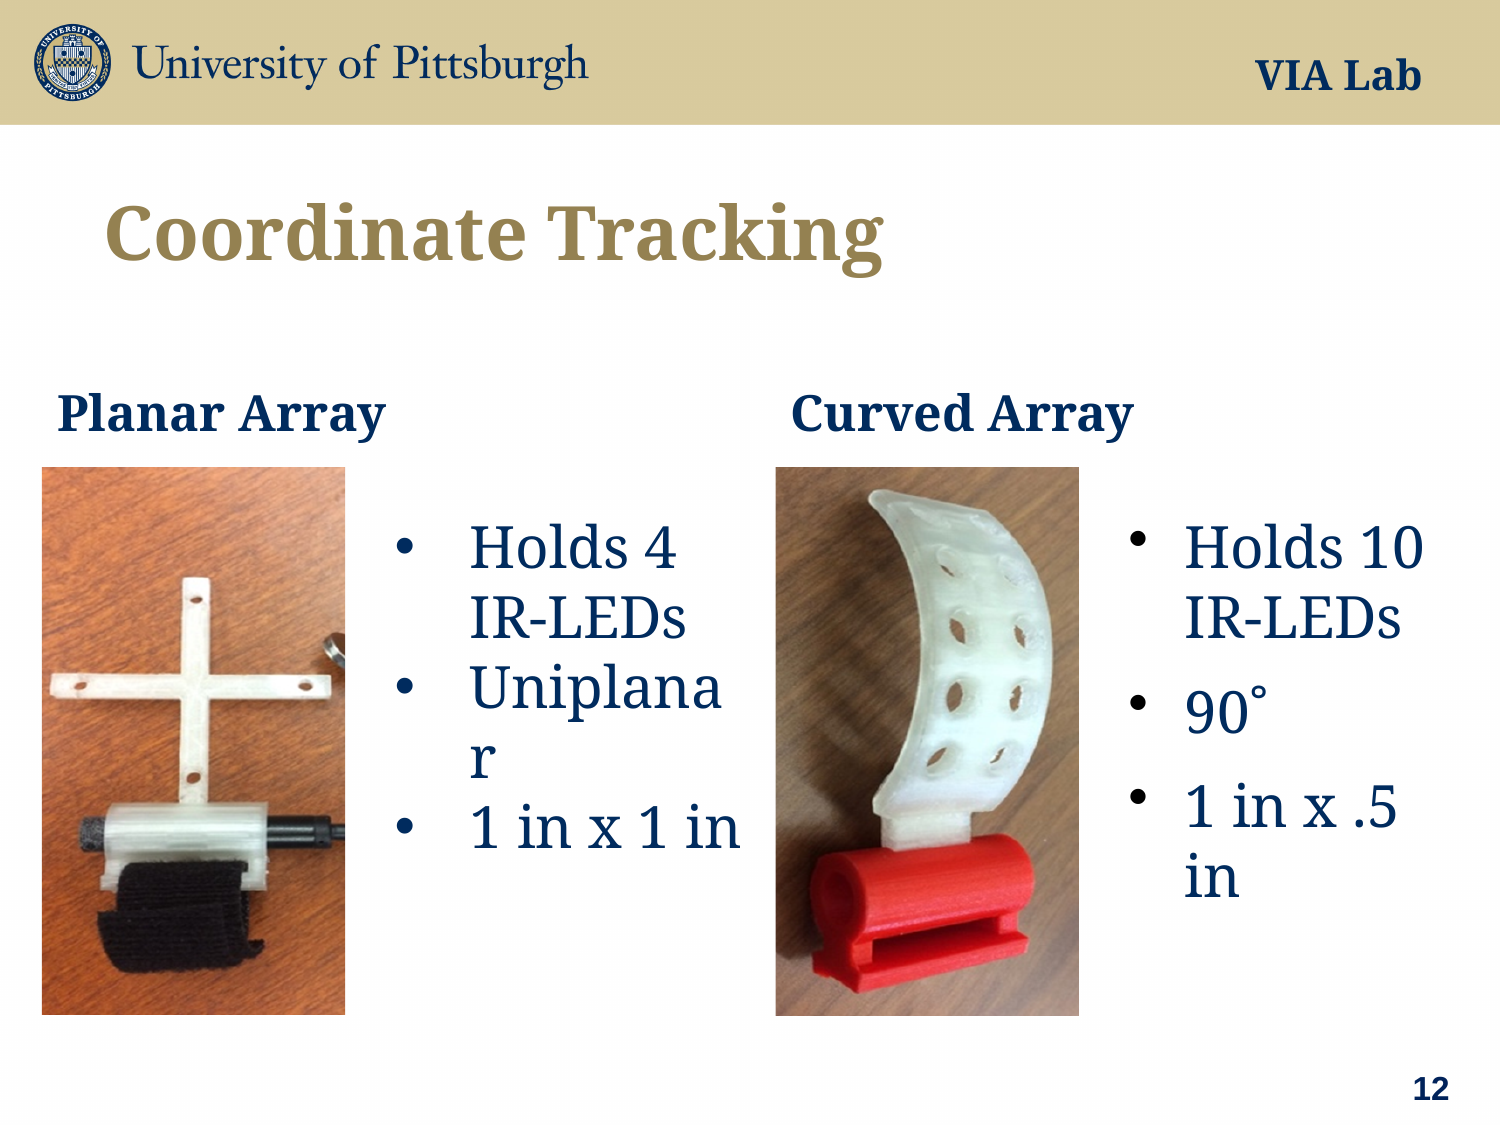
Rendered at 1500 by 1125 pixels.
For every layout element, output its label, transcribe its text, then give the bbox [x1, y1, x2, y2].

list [775, 467, 1080, 1016]
list Planar Array [41, 343, 705, 449]
title Coordinate Tracking [88, 136, 1439, 325]
text_box Holds 4 IR-LEDs Uniplanar 1 in x 1 in [379, 503, 759, 868]
list Curved Array [775, 343, 1439, 449]
text_box Holds 10 IR-LEDs 90˚ 1 in x .5 in [1113, 503, 1458, 1011]
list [41, 467, 346, 1016]
picture [0, 0, 1500, 1125]
slide_number 12 [1362, 1050, 1500, 1125]
